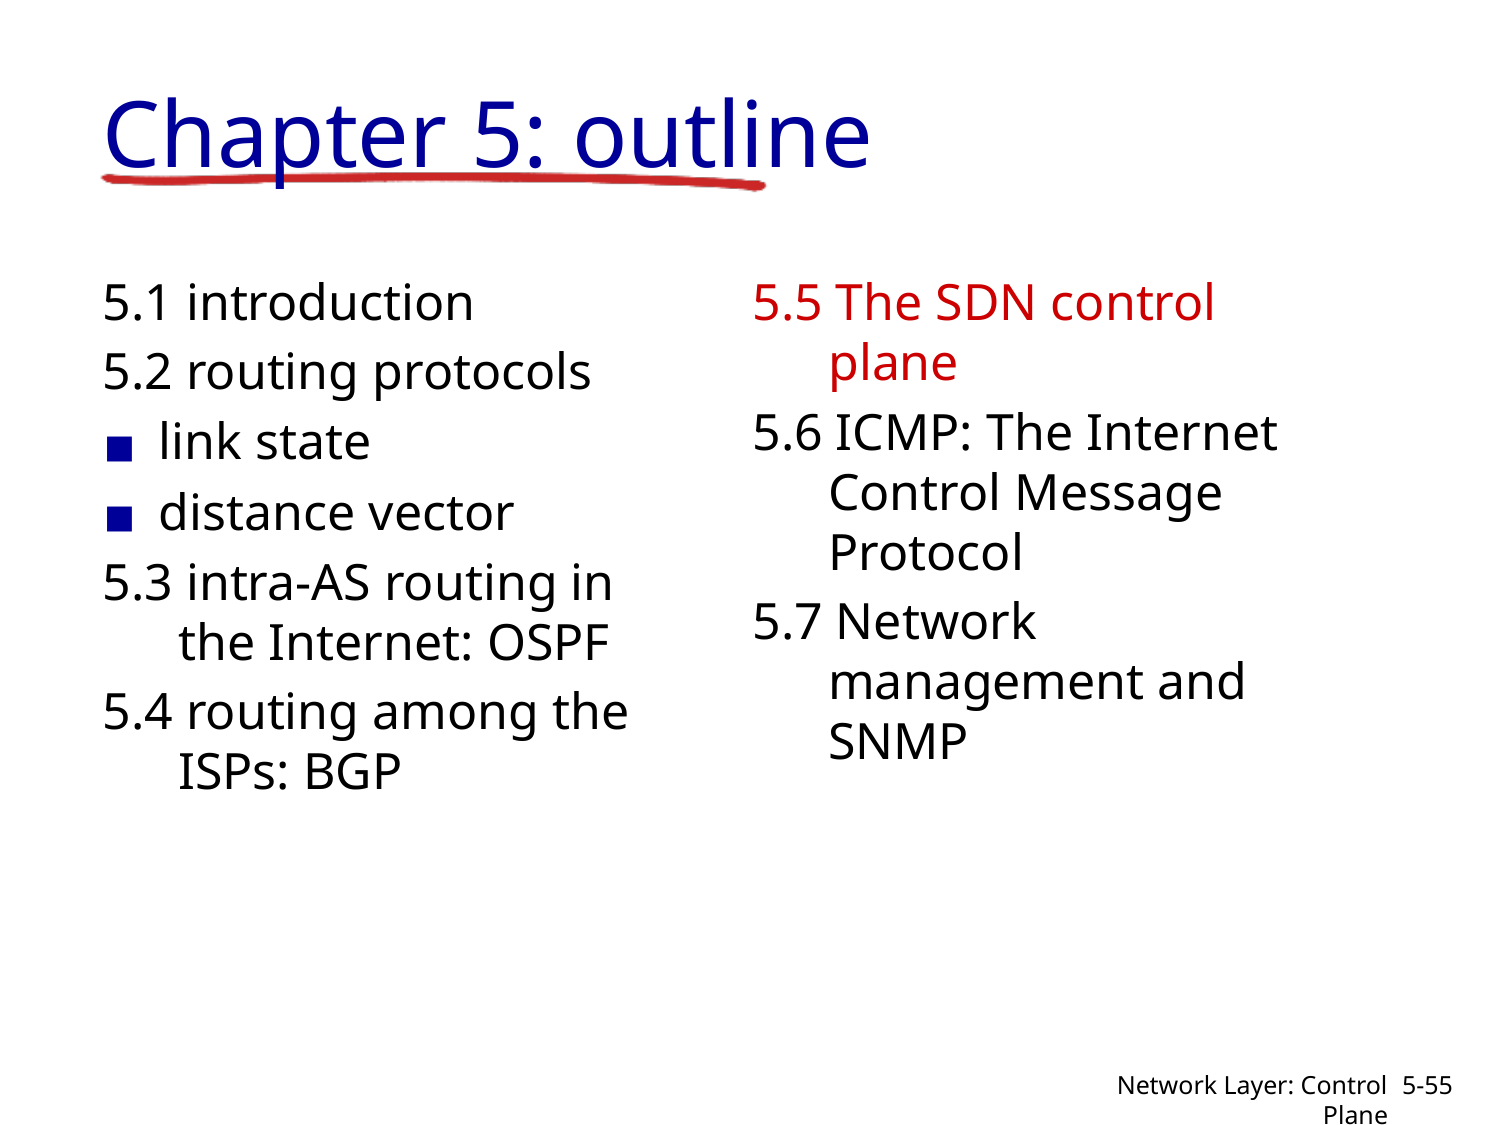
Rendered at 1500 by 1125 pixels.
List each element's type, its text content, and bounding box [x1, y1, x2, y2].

picture [98, 167, 774, 197]
slide_number 5-‹#› [1387, 1062, 1478, 1107]
list 5.1 introduction 5.2 routing protocols link state distance vector 5.3 intra-AS routing in the Internet: OSPF 5.4 routing among the ISPs: BGP [87, 262, 713, 1025]
list 5.5 The SDN control plane 5.6 ICMP: The Internet Control Message Protocol 5.7 Network management and SNMP [737, 262, 1363, 1025]
footer Network Layer: Control Plane [1045, 1062, 1404, 1102]
text_box Chapter 5: outline [87, 37, 1363, 225]
